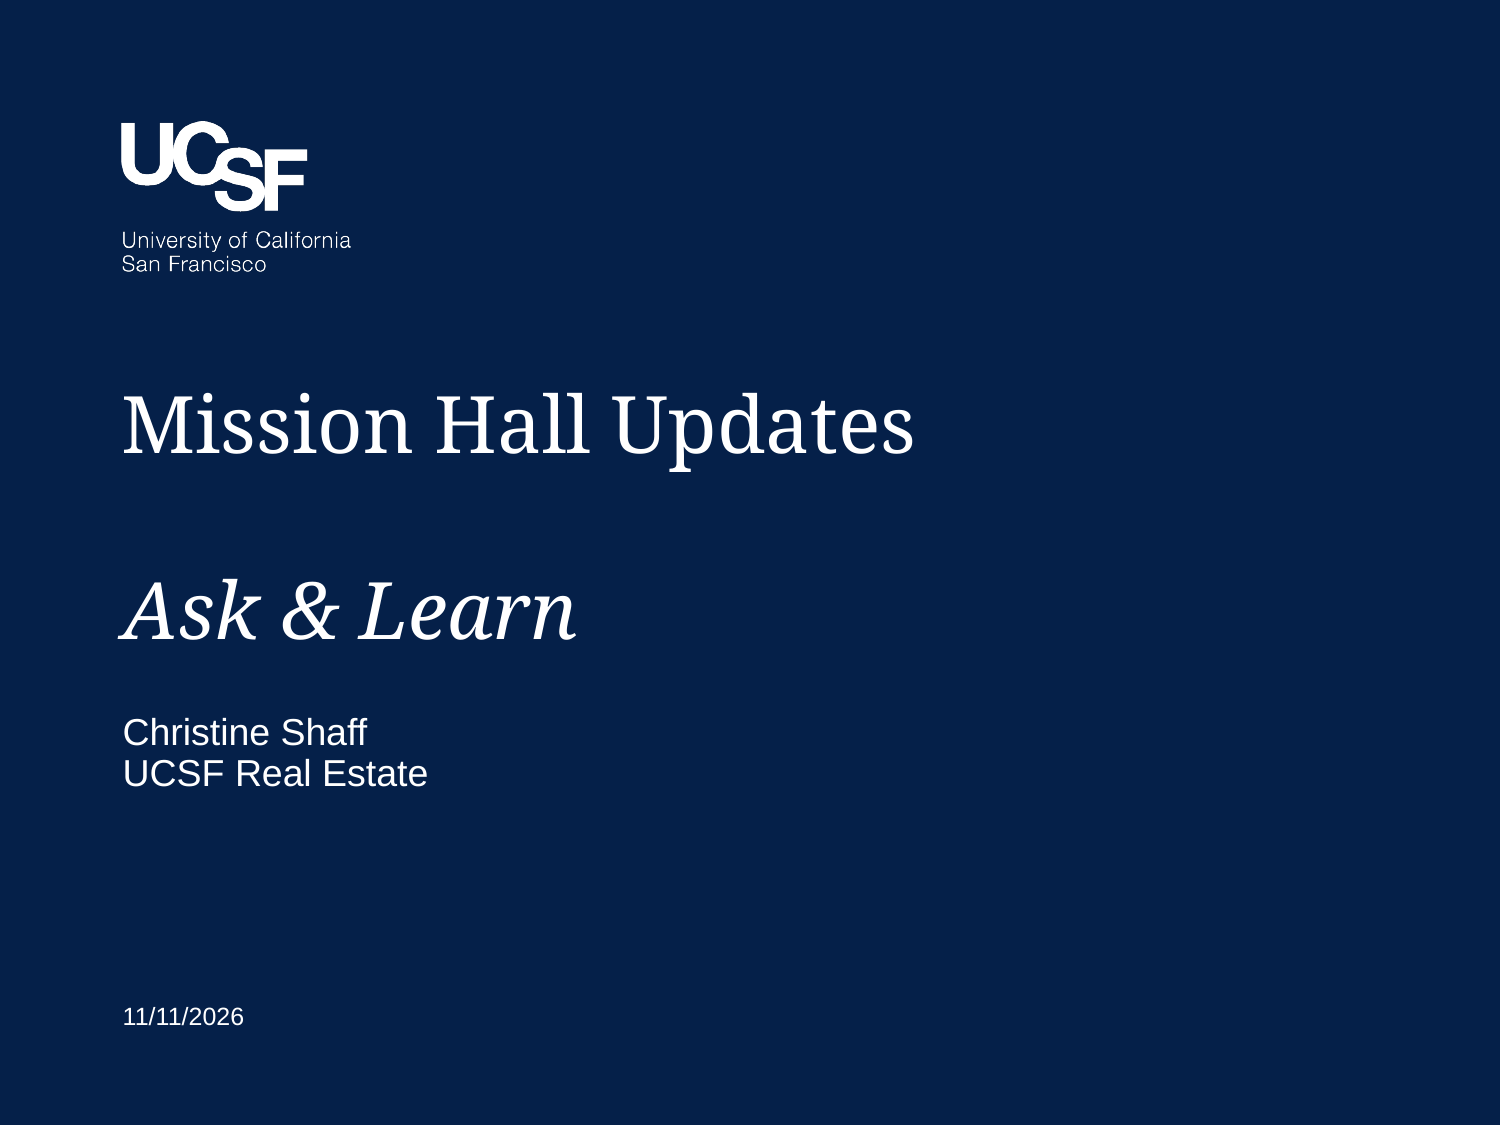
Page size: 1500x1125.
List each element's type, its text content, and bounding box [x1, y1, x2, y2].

list Christine Shaff UCSF Real Estate [122, 713, 1186, 746]
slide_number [122, 991, 439, 1031]
title Mission Hall Updates [106, 377, 1189, 575]
list Ask & Learn [107, 563, 1186, 648]
picture [121, 121, 351, 272]
